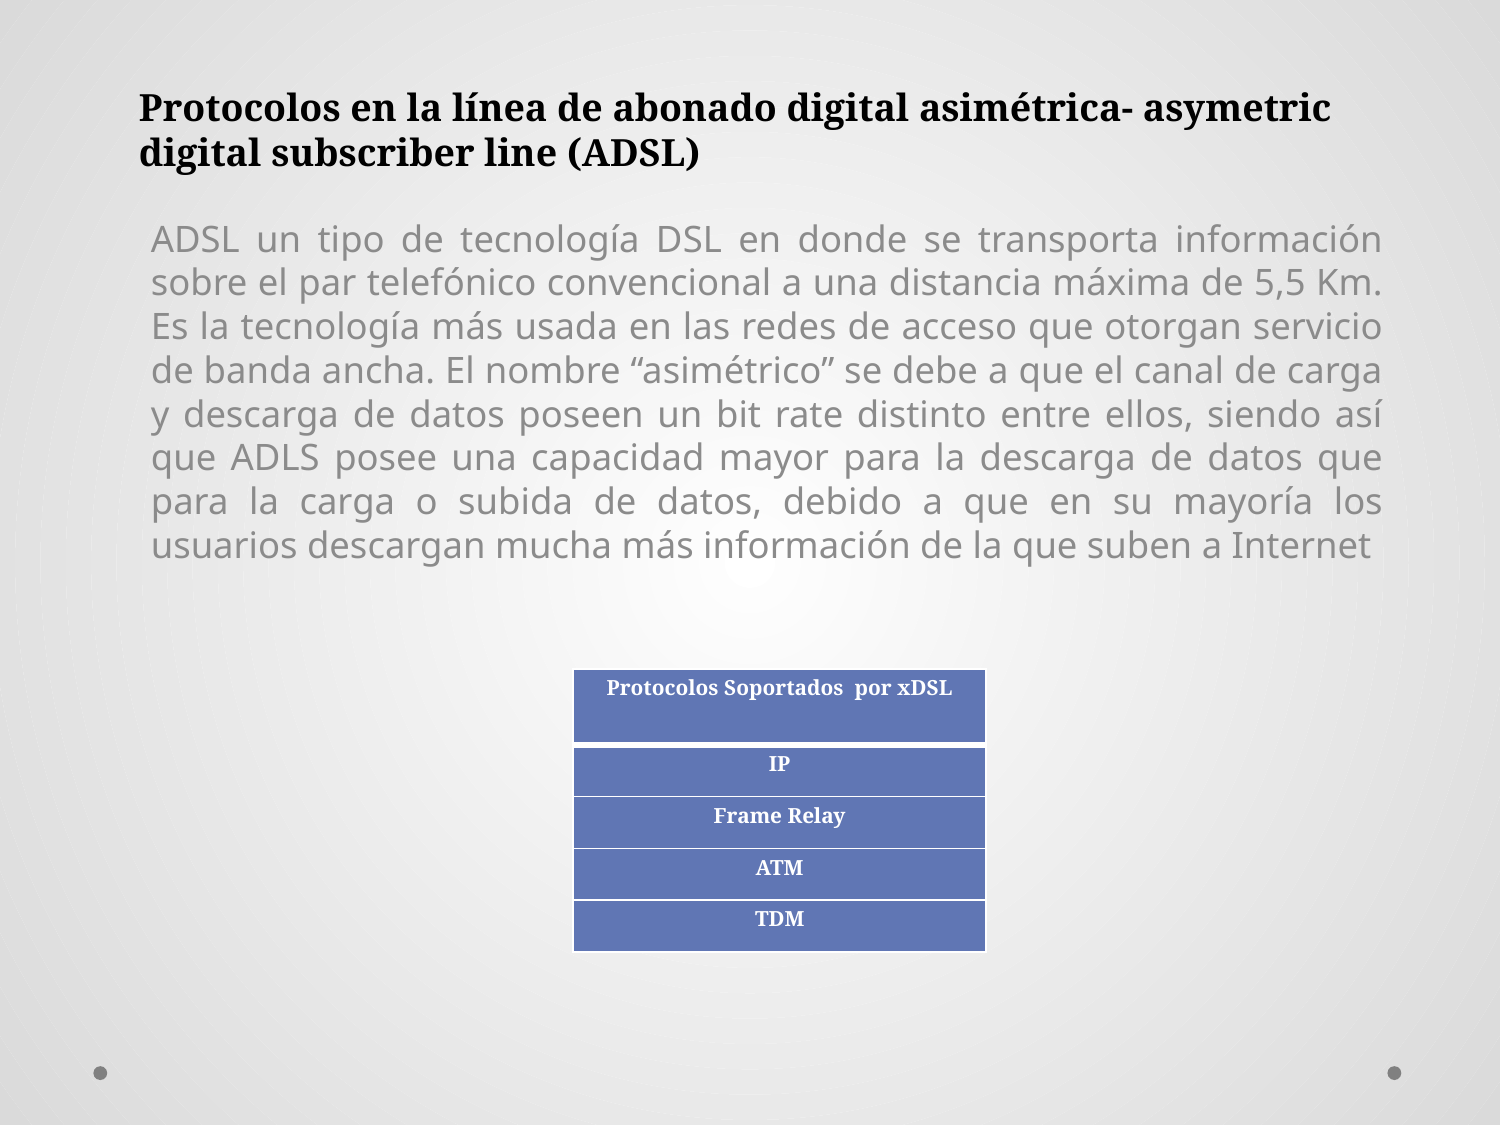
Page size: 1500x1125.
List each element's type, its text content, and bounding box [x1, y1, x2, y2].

table_cell Frame Relay [574, 797, 985, 848]
subtitle ADSL un tipo de tecnología DSL en donde se transporta información sobre el par telefónico convencional a una distancia máxima de 5,5 Km. Es la tecnología más usada en las redes de acceso que otorgan servicio de banda ancha. El nombre “asimétrico” se debe a que el canal de carga y descarga de datos poseen un bit rate distinto entre ellos, siendo así que ADLS posee una capacidad mayor para la descarga de datos que para la carga o subida de datos, debido a que en su mayoría los usuarios descargan mucha más información de la que suben a Internet [135, 208, 1400, 622]
table_cell ATM [574, 849, 985, 899]
table_cell TDM [574, 901, 985, 951]
table_header Protocolos Soportados por xDSL [574, 670, 985, 742]
title Protocolos en la línea de abonado digital asimétrica- asymetric digital subscriber line (ADSL) [123, 66, 1399, 222]
table_cell IP [574, 748, 985, 796]
